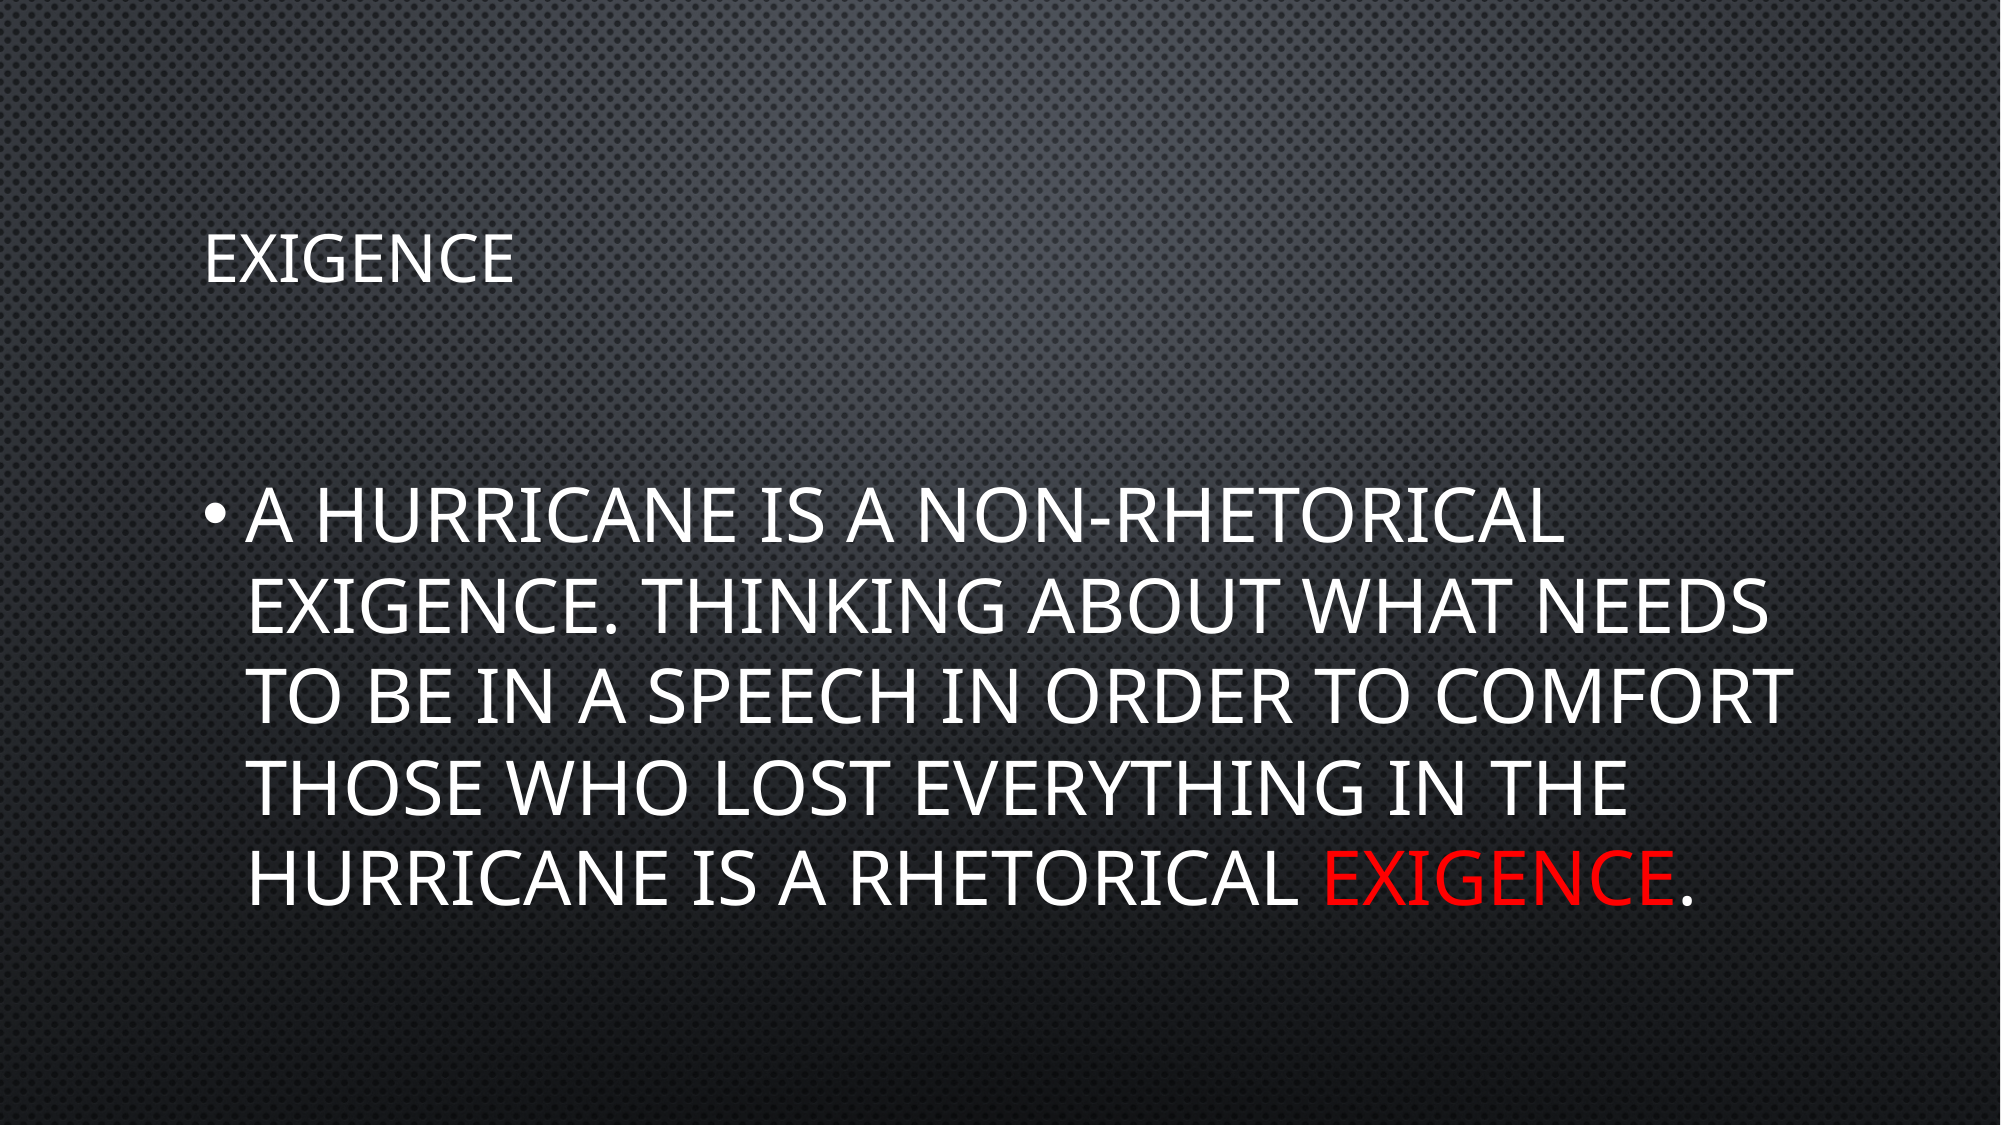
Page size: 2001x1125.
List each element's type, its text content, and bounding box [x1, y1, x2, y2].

title Exigence [187, 99, 1813, 413]
list A hurricane is a non-rhetorical exigence. Thinking about what needs to be in a speech in order to comfort those who lost everything in the hurricane is a Rhetorical exigence. [187, 437, 1813, 950]
